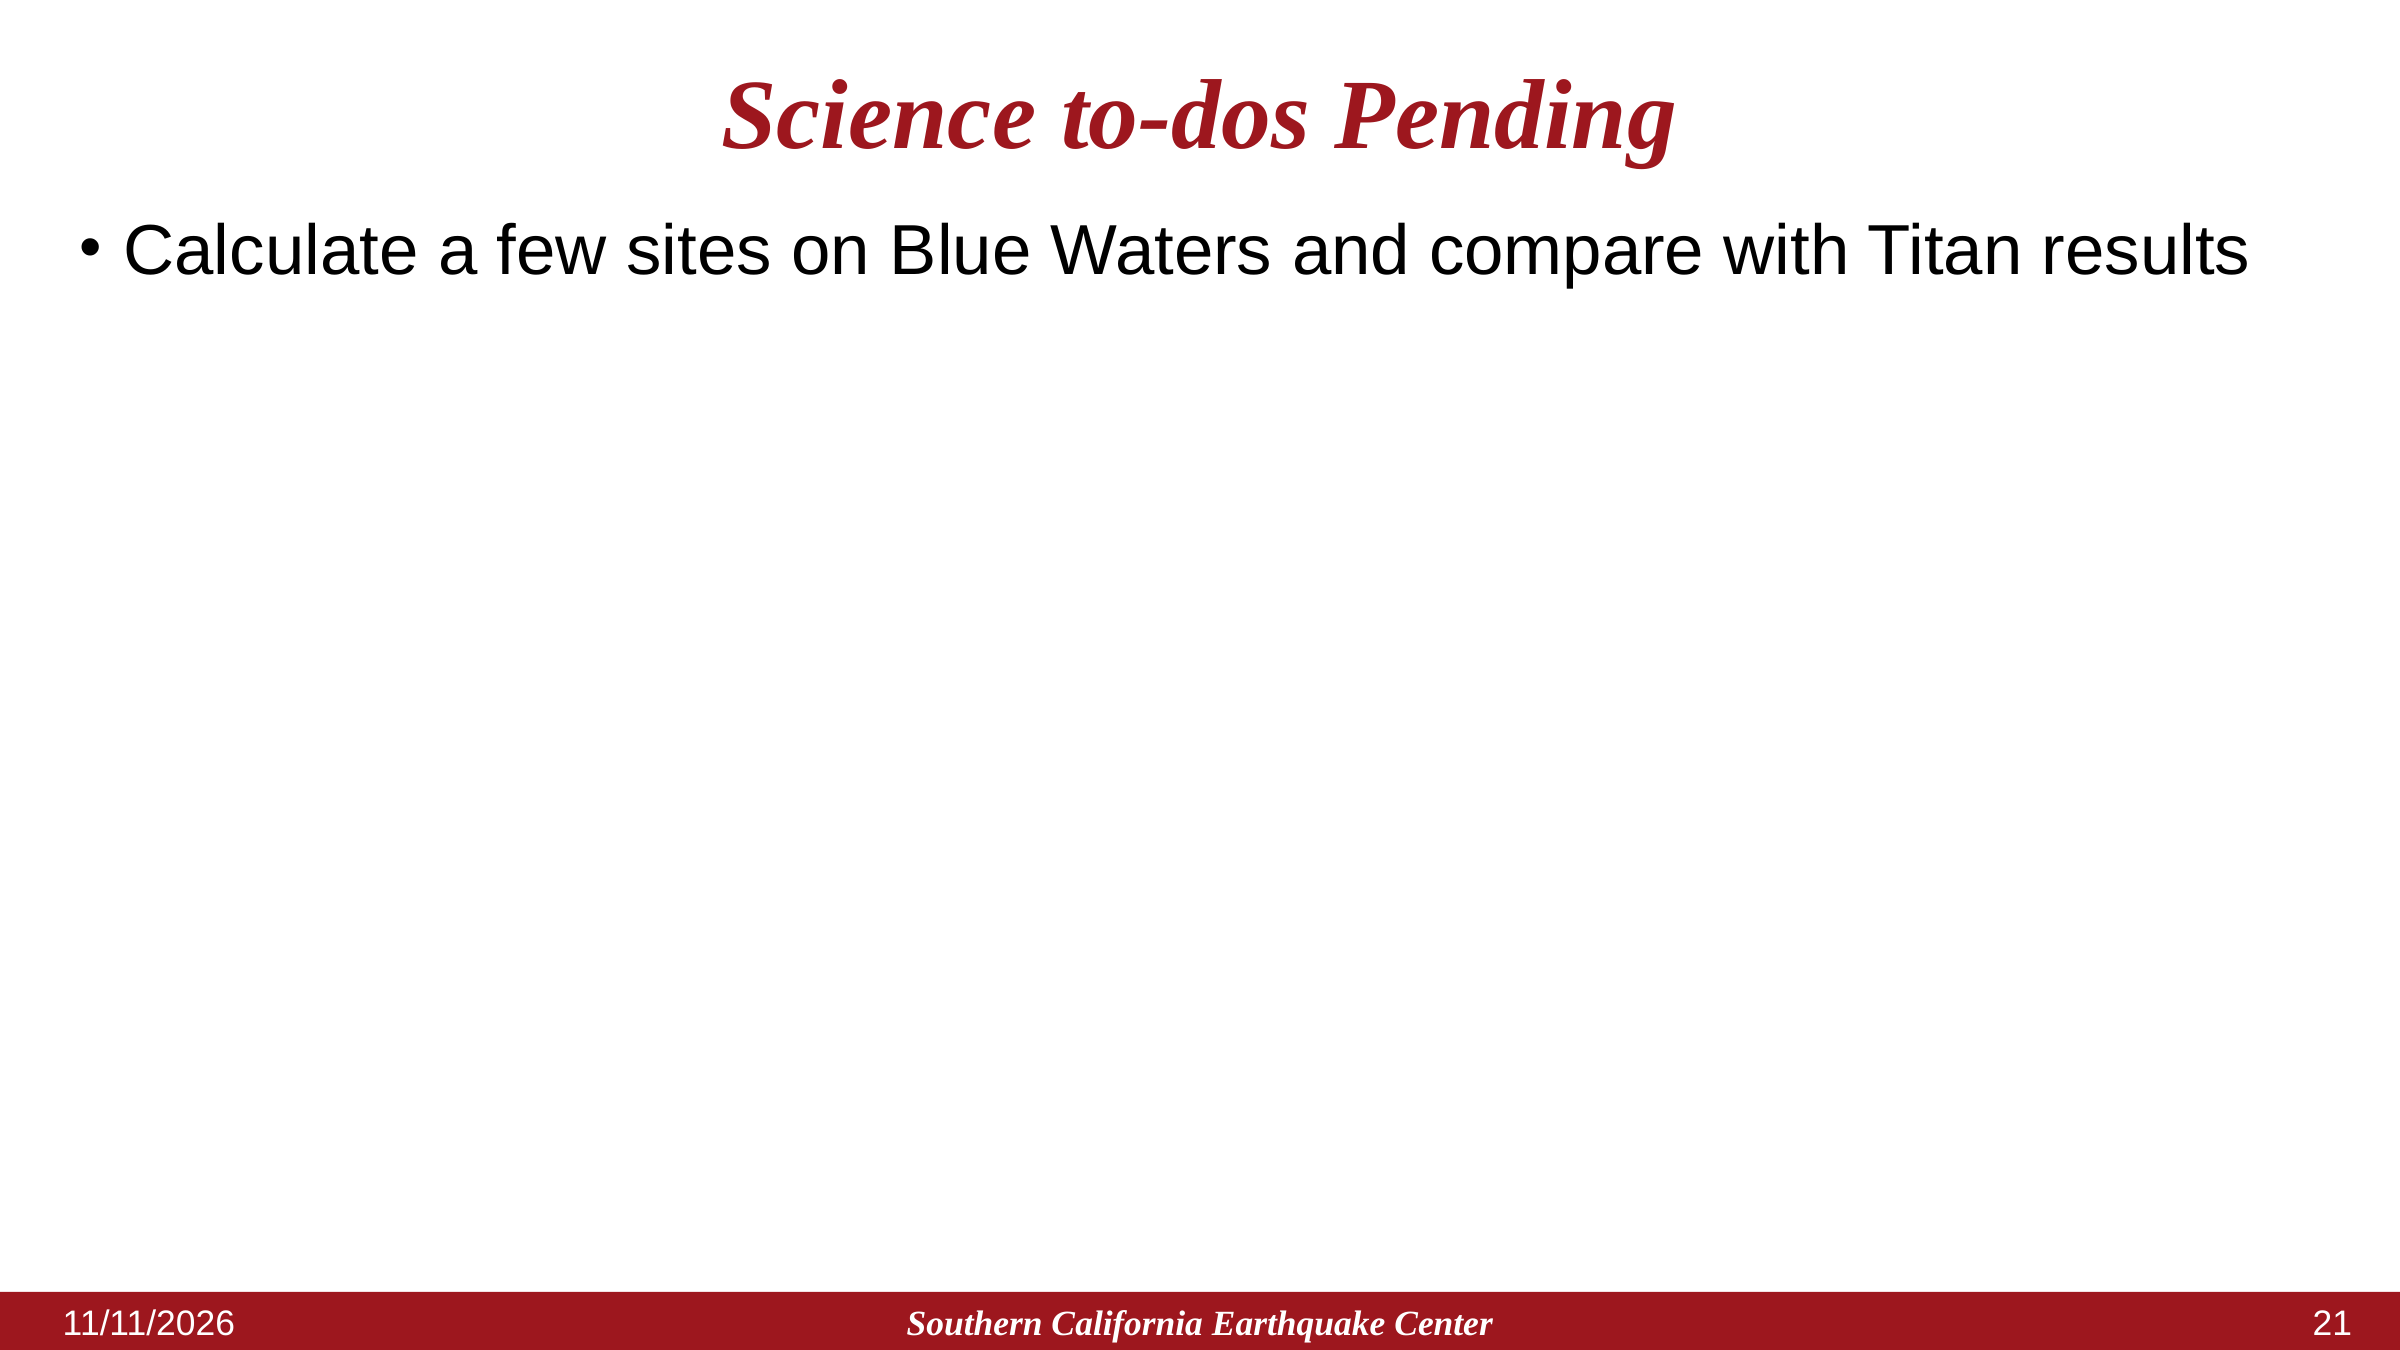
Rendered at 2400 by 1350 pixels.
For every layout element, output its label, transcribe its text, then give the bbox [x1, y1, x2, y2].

footer Southern California Earthquake Center [794, 1285, 1606, 1350]
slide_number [44, 1303, 320, 1339]
slide_number 20 [2145, 1303, 2371, 1339]
title Science to-dos Pending [59, 54, 2341, 180]
list Calculate a few sites on Blue Waters and compare with Titan results [59, 195, 2341, 1260]
